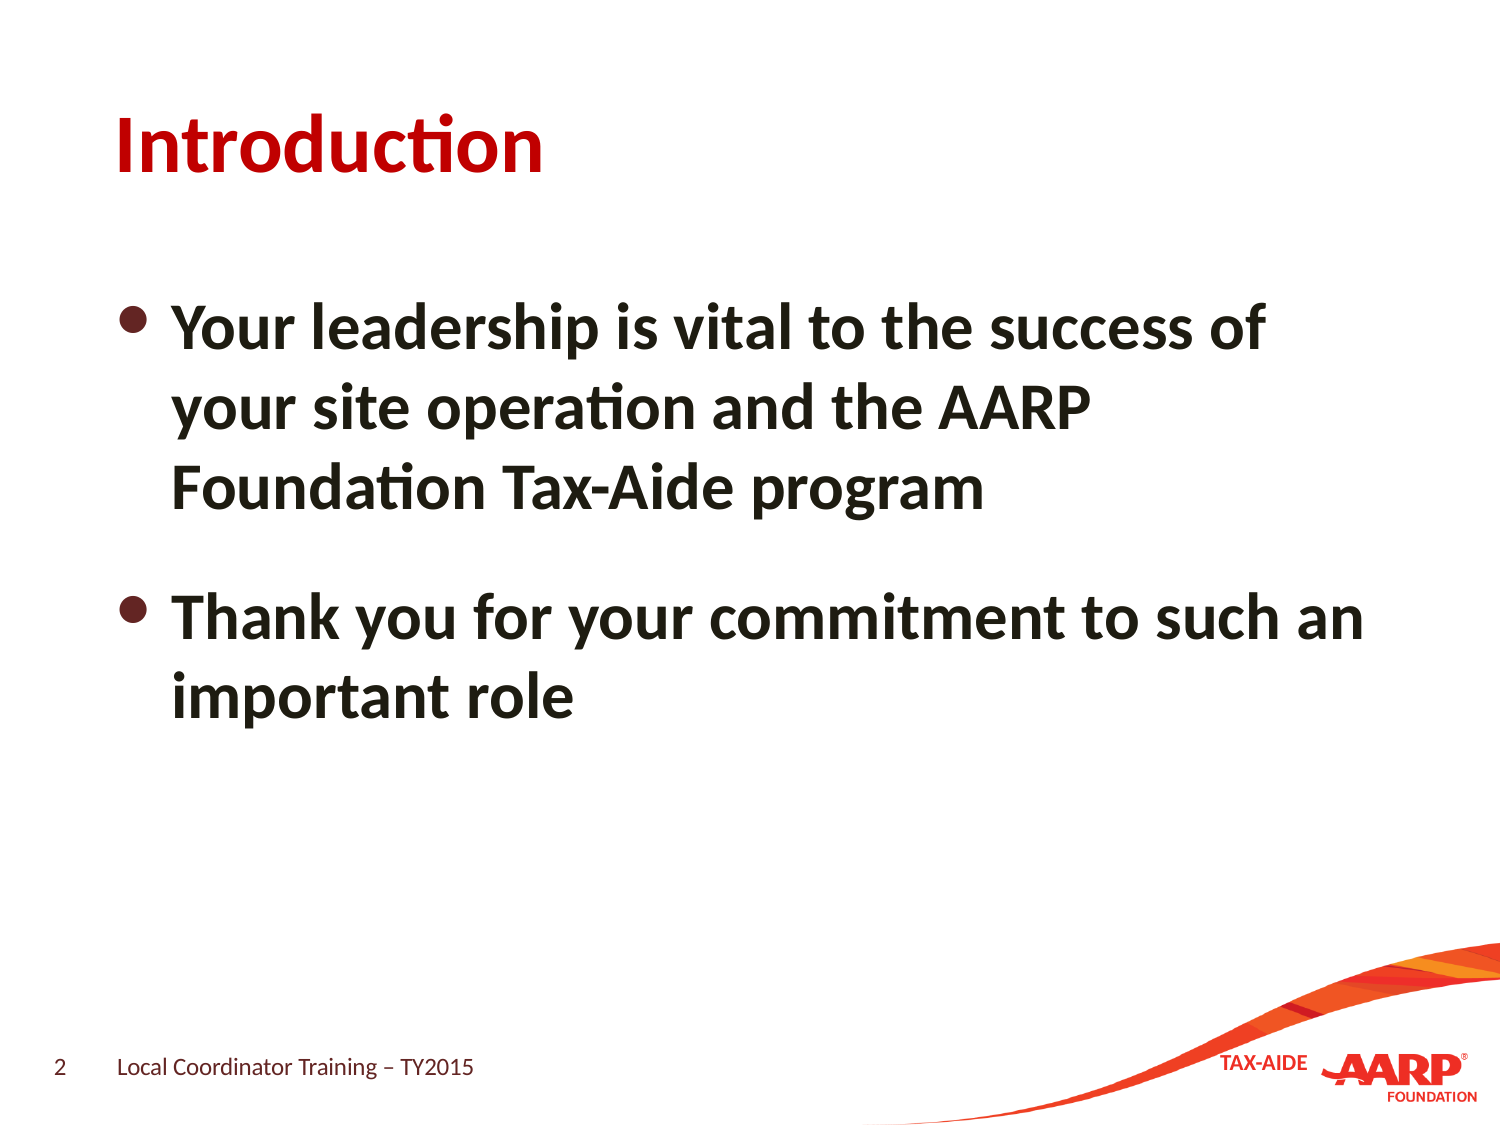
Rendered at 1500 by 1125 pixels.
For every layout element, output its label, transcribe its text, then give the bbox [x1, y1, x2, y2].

picture [750, 931, 1500, 1125]
list Your leadership is vital to the success of your site operation and the AARP Foundation Tax-Aide program Thank you for your commitment to such an important role [99, 275, 1400, 975]
footer Local Coordinator Training – TY2015 [99, 1035, 575, 1096]
slide_number 2 [24, 1035, 75, 1096]
title Introduction [99, 45, 1400, 233]
